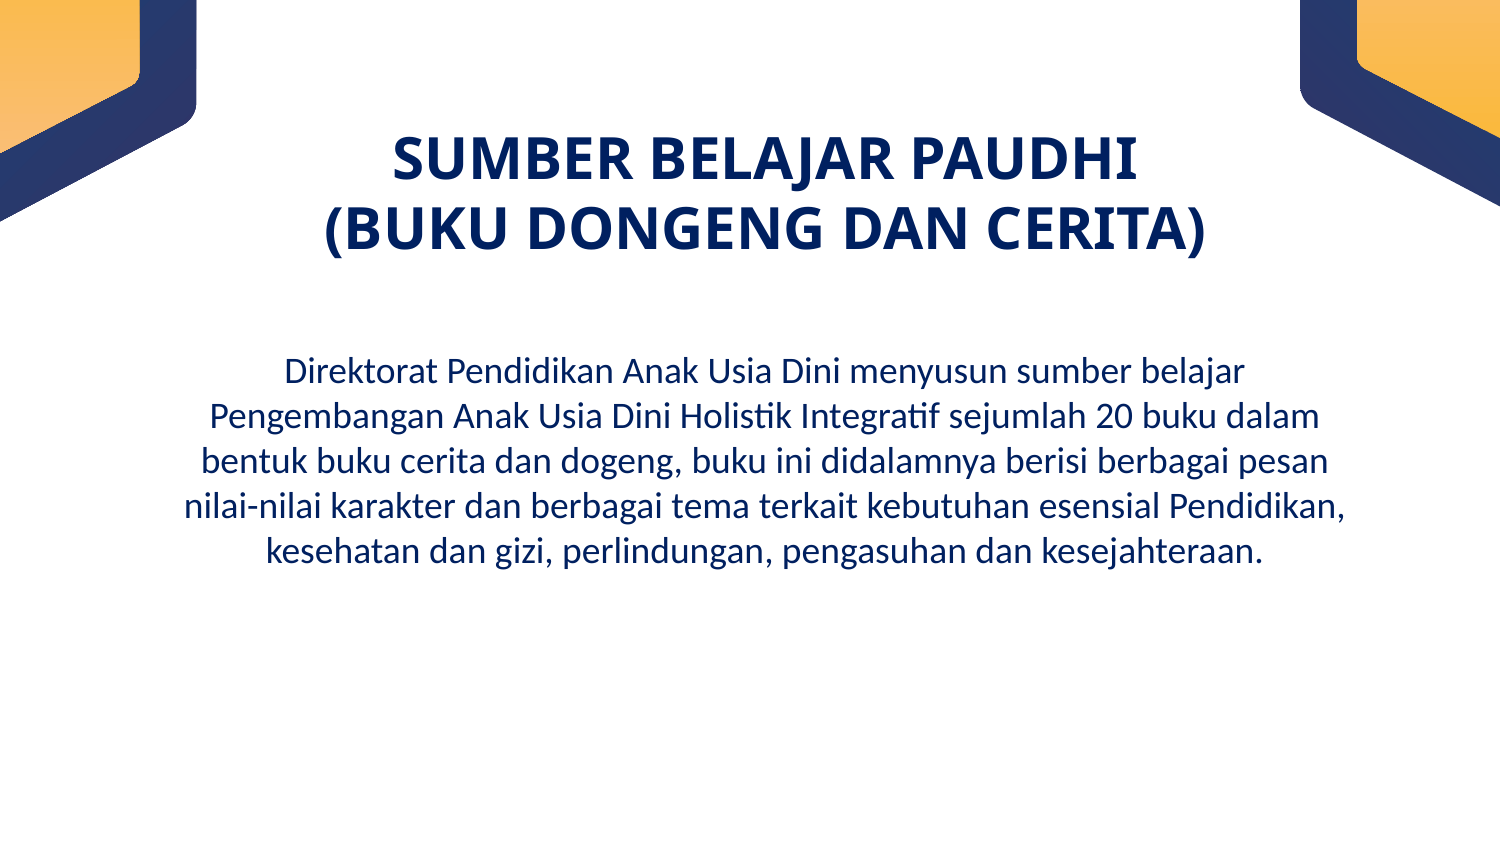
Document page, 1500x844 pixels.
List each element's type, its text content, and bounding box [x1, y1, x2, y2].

text_box Direktorat Pendidikan Anak Usia Dini menyusun sumber belajar Pengembangan Anak Usia Dini Holistik Integratif sejumlah 20 buku dalam bentuk buku cerita dan dogeng, buku ini didalamnya berisi berbagai pesan nilai-nilai karakter dan berbagai tema terkait kebutuhan esensial Pendidikan, kesehatan dan gizi, perlindungan, pengasuhan dan kesejahteraan. [151, 338, 1379, 614]
text_box SUMBER BELAJAR PAUDHI (BUKU DONGENG DAN CERITA) [263, 113, 1268, 269]
